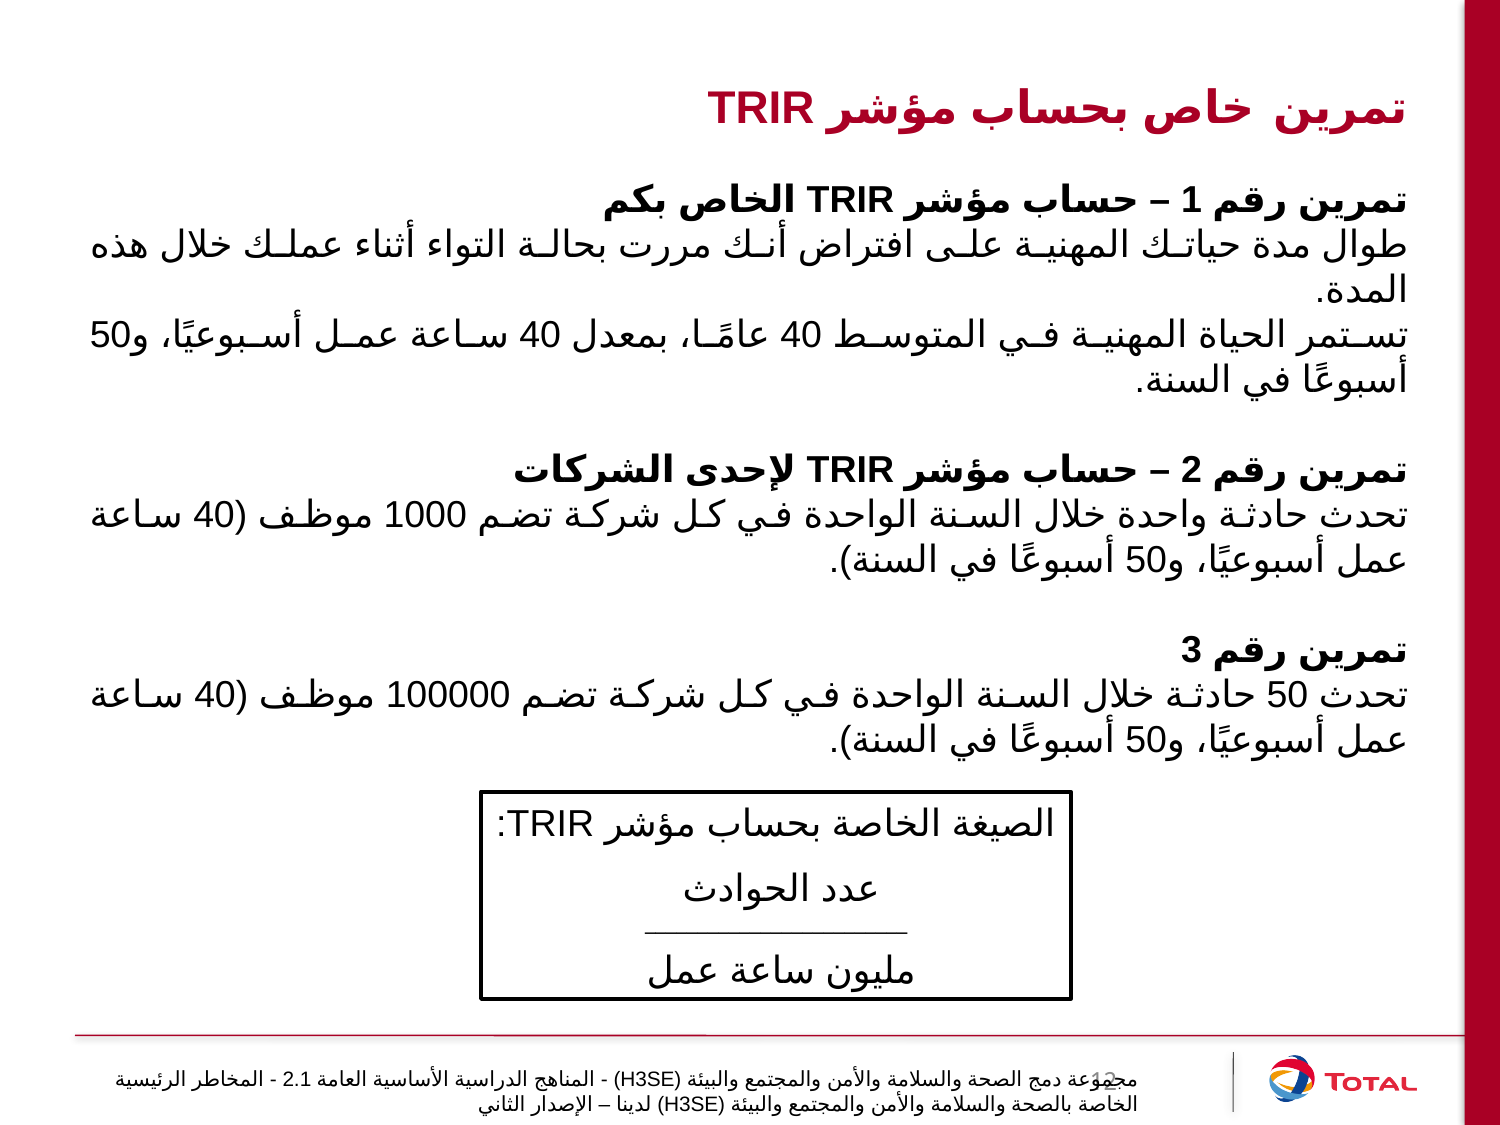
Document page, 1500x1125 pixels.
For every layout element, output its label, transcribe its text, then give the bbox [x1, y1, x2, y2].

text_box الصيغة الخاصة بحساب مؤشر TRIR: عدد الحوادث _________________________ مليون ساعة عمل [479, 790, 1073, 1001]
picture [1260, 1045, 1426, 1112]
text_box تمرين رقم 1 – حساب مؤشر TRIR الخاص بكم طوال مدة حياتك المهنية على افتراض أنك مررت بحالة التواء أثناء عملك خلال هذه المدة. تستمر الحياة المهنية في المتوسط 40 عامًا، بمعدل 40 ساعة عمل أسبوعيًا، و50 أسبوعًا في السنة. تمرين رقم 2 – حساب مؤشر TRIR لإحدى الشركات تحدث حادثة واحدة خلال السنة الواحدة في كل شركة تضم 1000 موظف (40 ساعة عمل أسبوعيًا، و50 أسبوعًا في السنة). تمرين رقم 3 تحدث 50 حادثة خلال السنة الواحدة في كل شركة تضم 100000 موظف (40 ساعة عمل أسبوعيًا، و50 أسبوعًا في السنة). [75, 167, 1424, 768]
text_box تمرين خاص بحساب مؤشر TRIR [75, 45, 1424, 150]
footer مجموعة دمج الصحة والسلامة والأمن والمجتمع والبيئة (H3SE) - المناهج الدراسية الأساسية العامة 2.1 - المخاطر الرئيسية الخاصة بالصحة والسلامة والأمن والمجتمع والبيئة (H3SE) لدينا – الإصدار الثاني [64, 1058, 1154, 1119]
slide_number 12 [1074, 1051, 1194, 1112]
